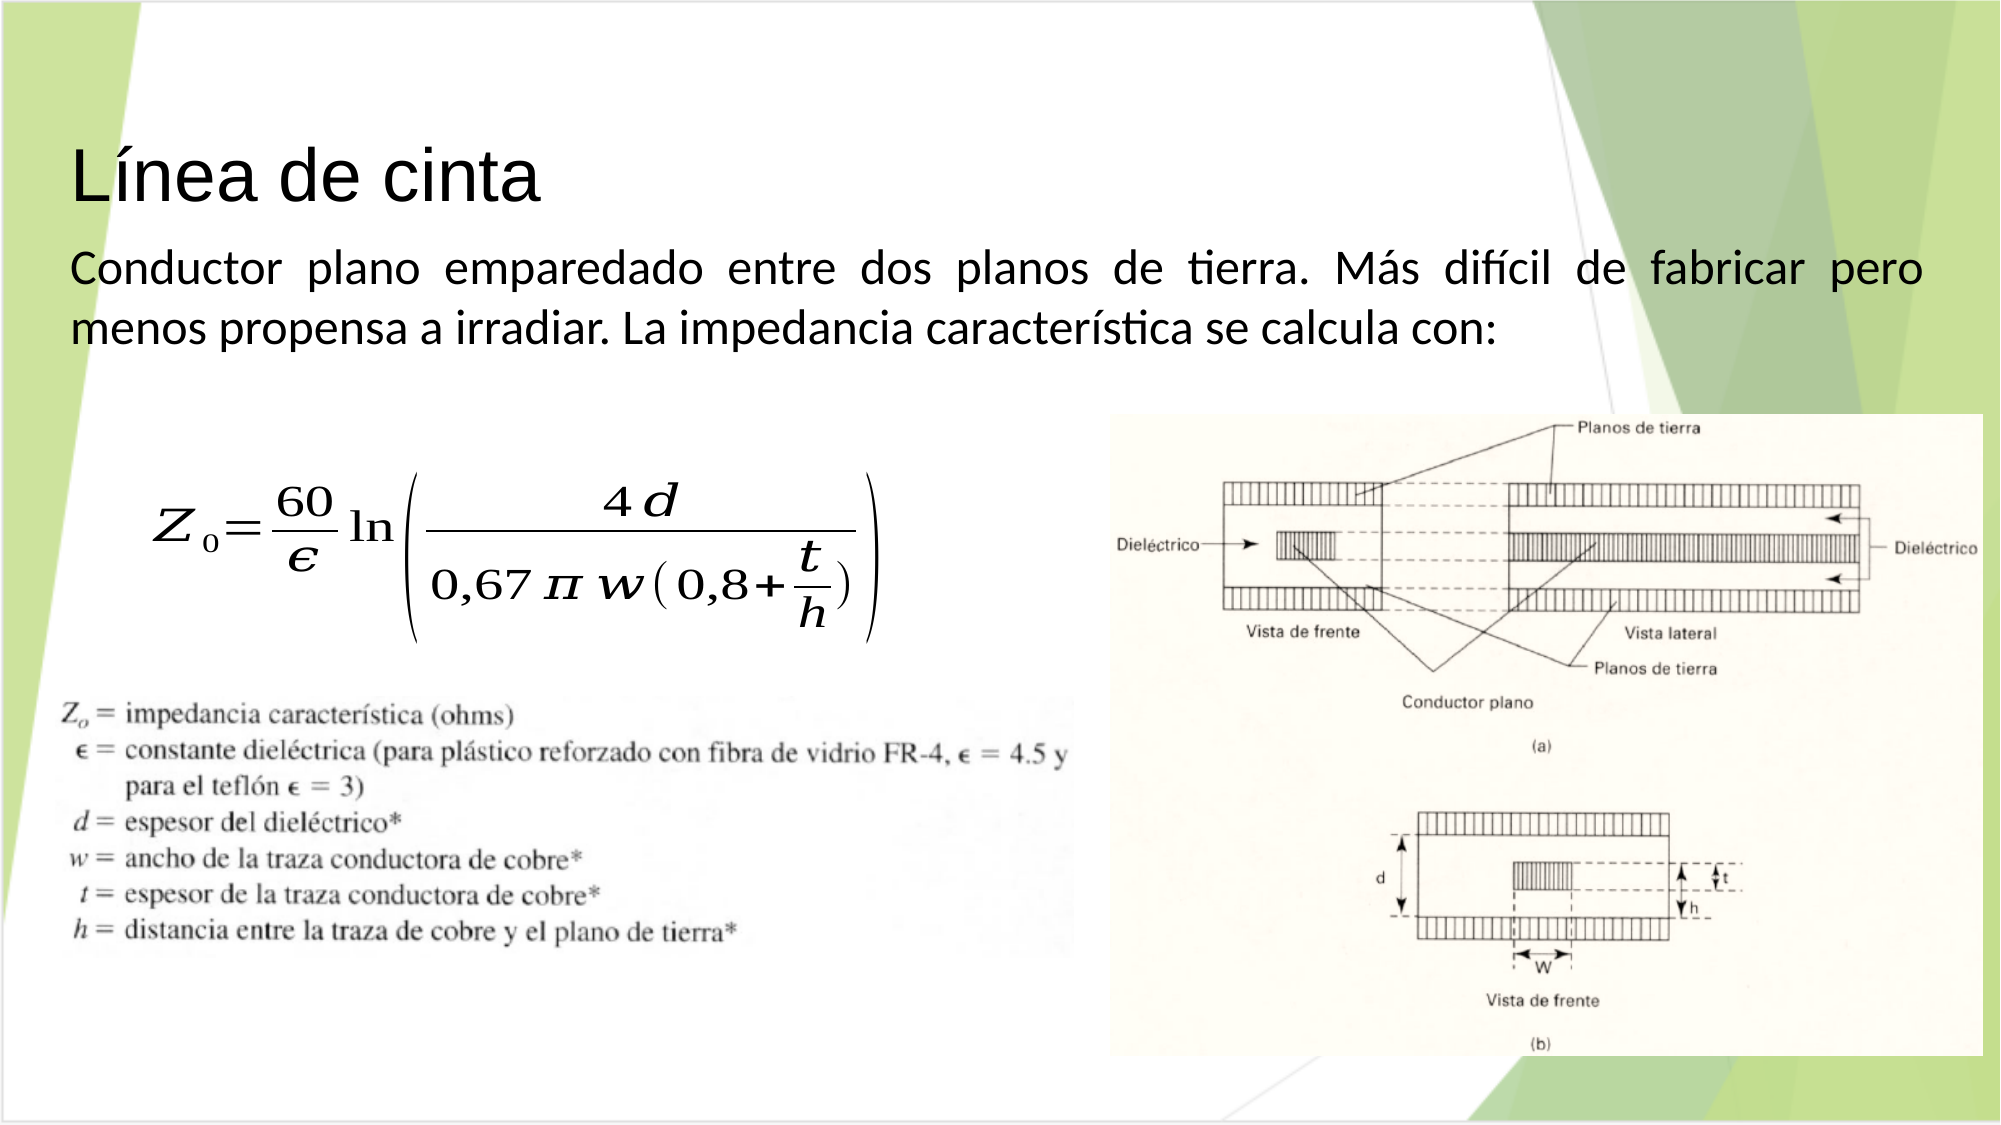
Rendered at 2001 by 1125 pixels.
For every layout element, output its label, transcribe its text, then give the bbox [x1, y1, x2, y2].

title Línea de cinta [55, 83, 1406, 227]
picture [55, 696, 1074, 958]
picture [1110, 414, 1983, 1056]
text_box Conductor plano emparedado entre dos planos de tierra. Más difícil de fabricar pero menos propensa a irradiar. La impedancia característica se calcula con: [55, 227, 1940, 363]
